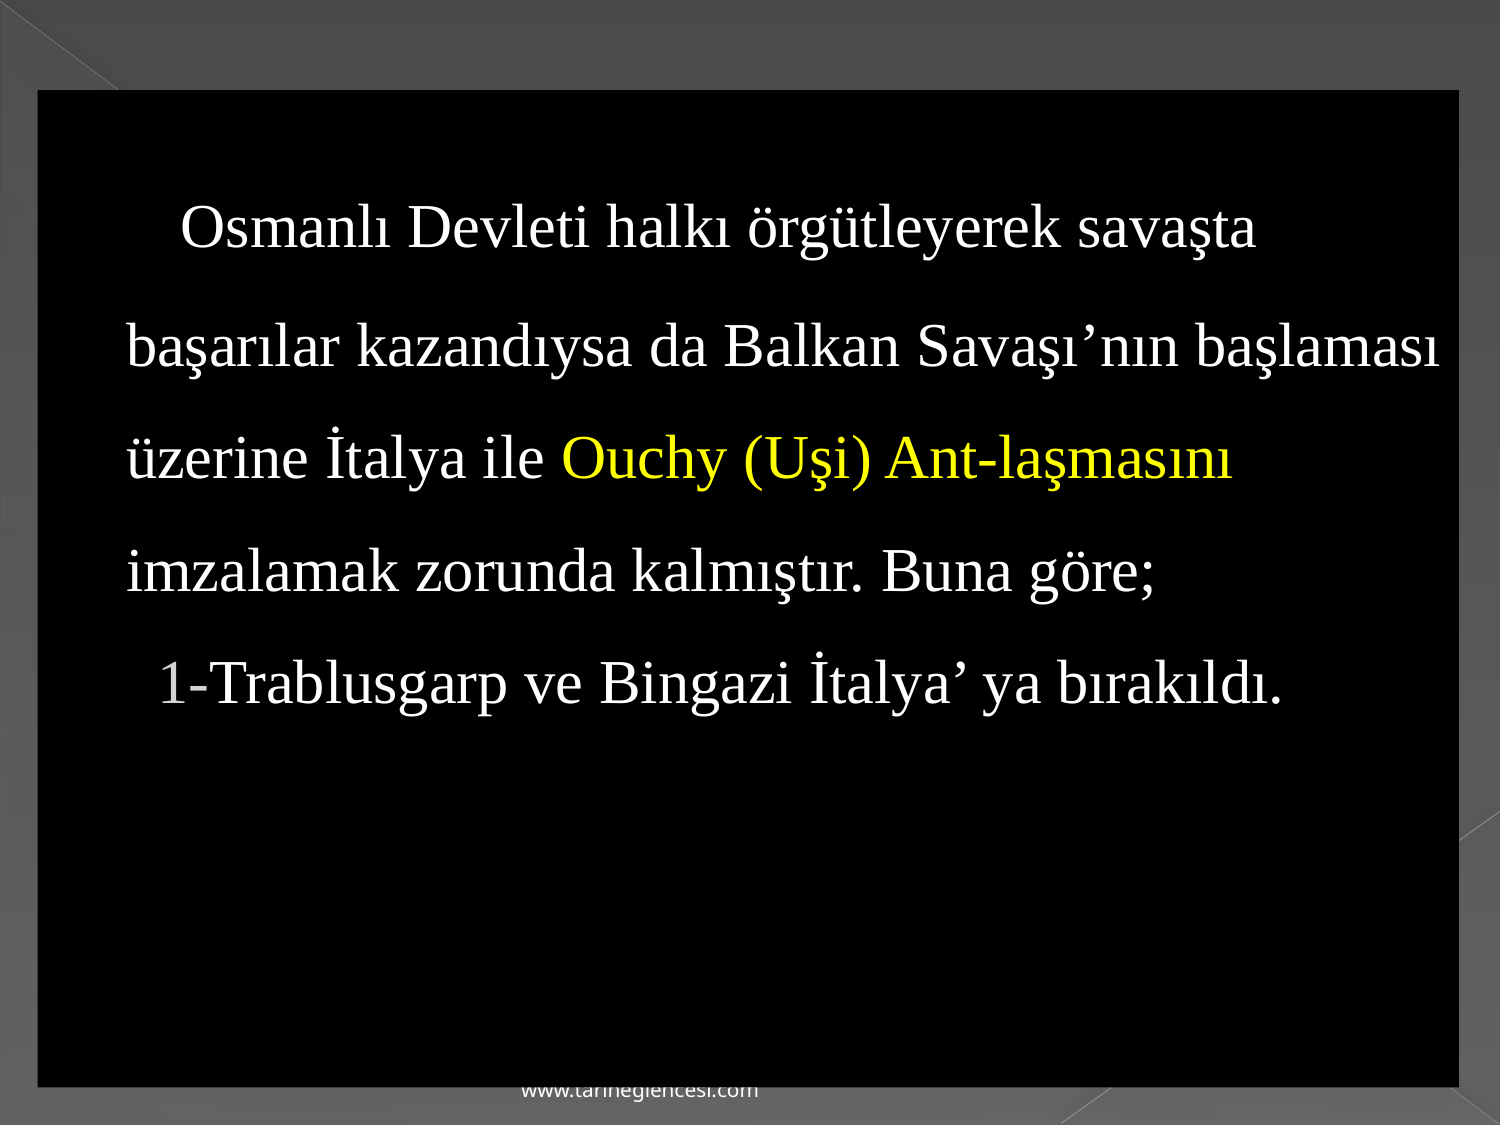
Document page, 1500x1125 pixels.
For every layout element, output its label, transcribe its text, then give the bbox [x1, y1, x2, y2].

footer www.tariheglencesi.com [75, 1063, 774, 1113]
list Osmanlı Devleti halkı örgütleyerek savaşta başarılar kazandıysa da Balkan Savaşı’nın başlaması üzerine İtalya ile Ouchy (Uşi) Ant-laşmasını imzalamak zorunda kalmıştır. Buna göre; 1-Trablusgarp ve Bingazi İtalya’ ya bırakıldı. [37, 90, 1459, 1088]
